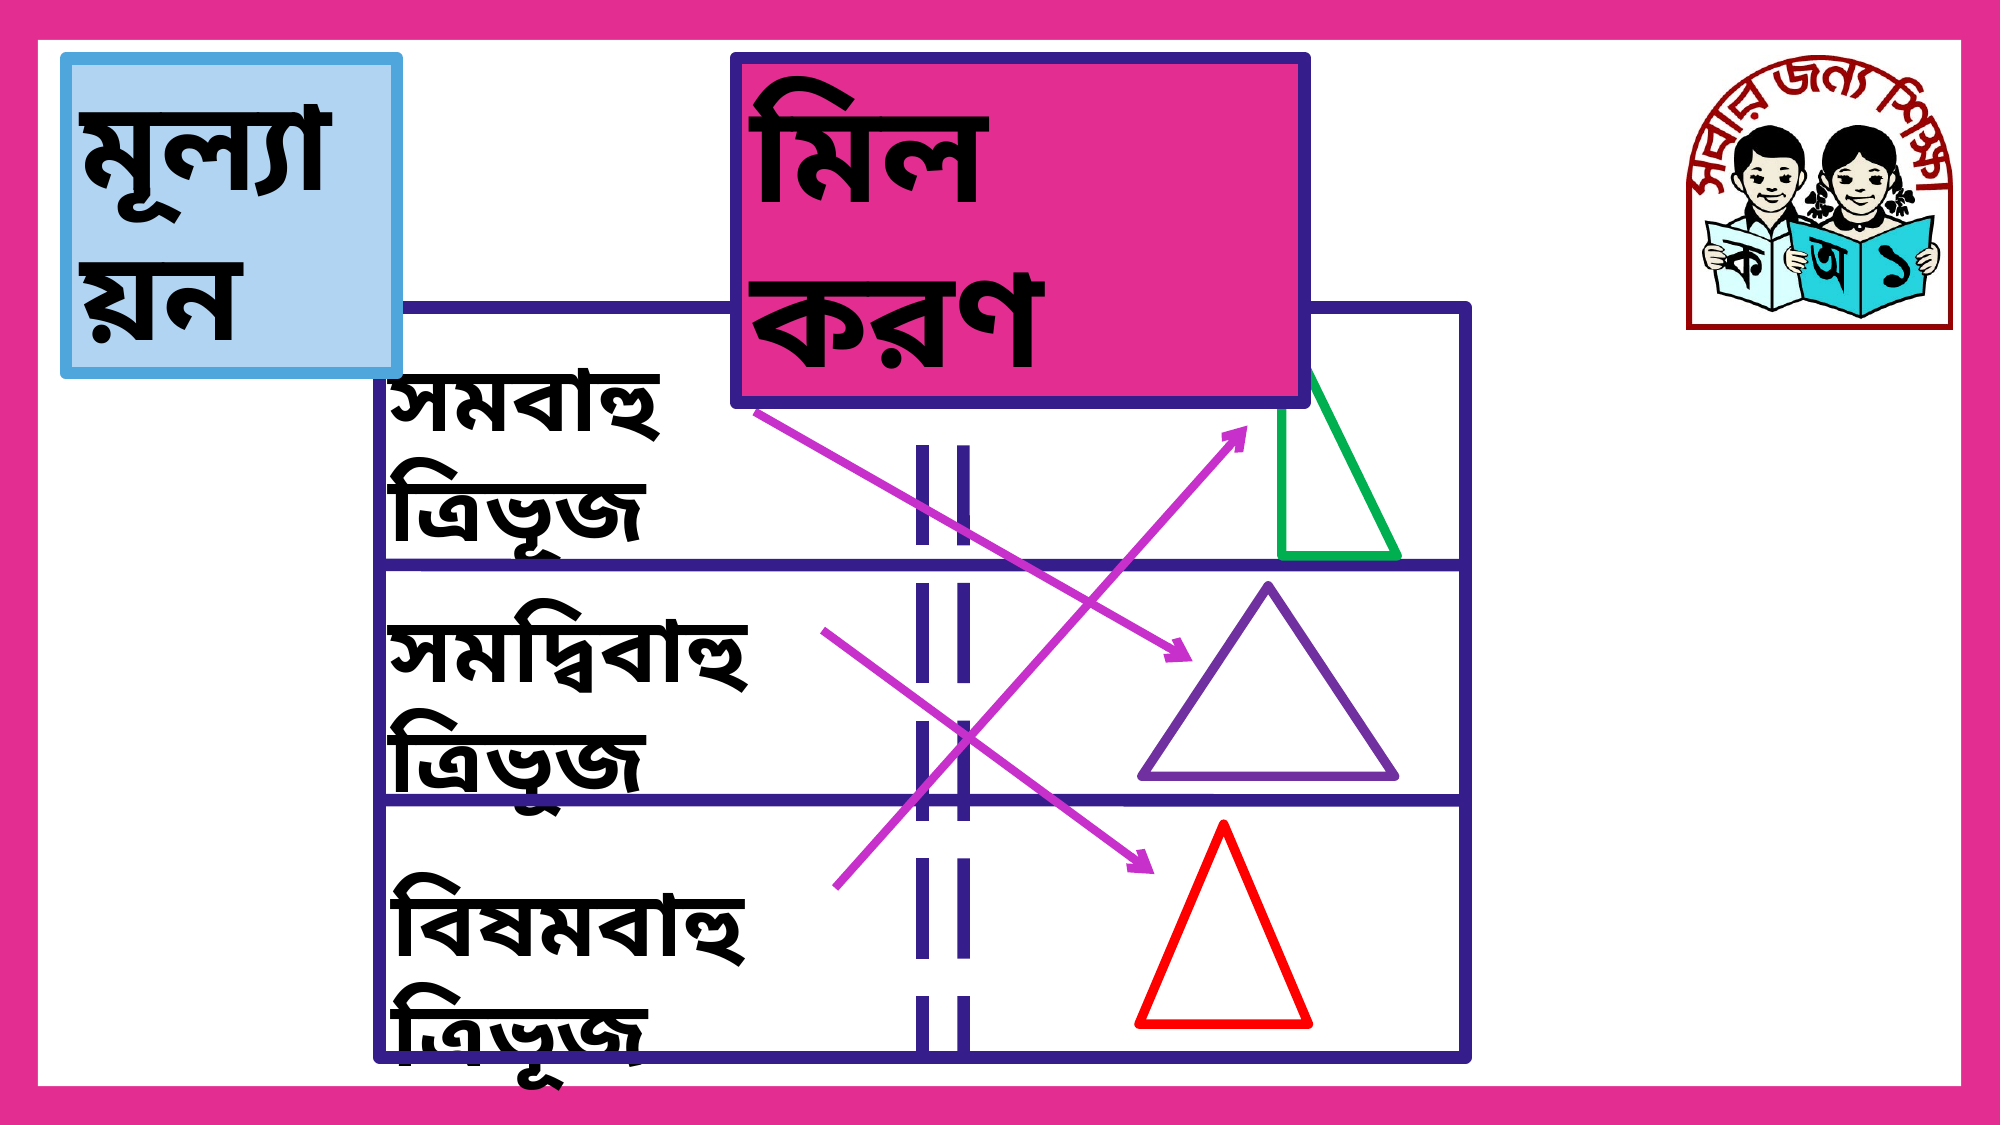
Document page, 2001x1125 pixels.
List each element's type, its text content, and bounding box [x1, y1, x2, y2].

text_box মূল্যায়ন [65, 58, 398, 374]
text_box বিষমবাহু ত্রিভূজ [376, 1064, 853, 1092]
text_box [379, 307, 1468, 1058]
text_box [754, 411, 1194, 662]
picture [1685, 55, 1953, 331]
text_box মিল করণ [732, 53, 1309, 305]
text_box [822, 629, 1155, 875]
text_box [809, 450, 1273, 864]
